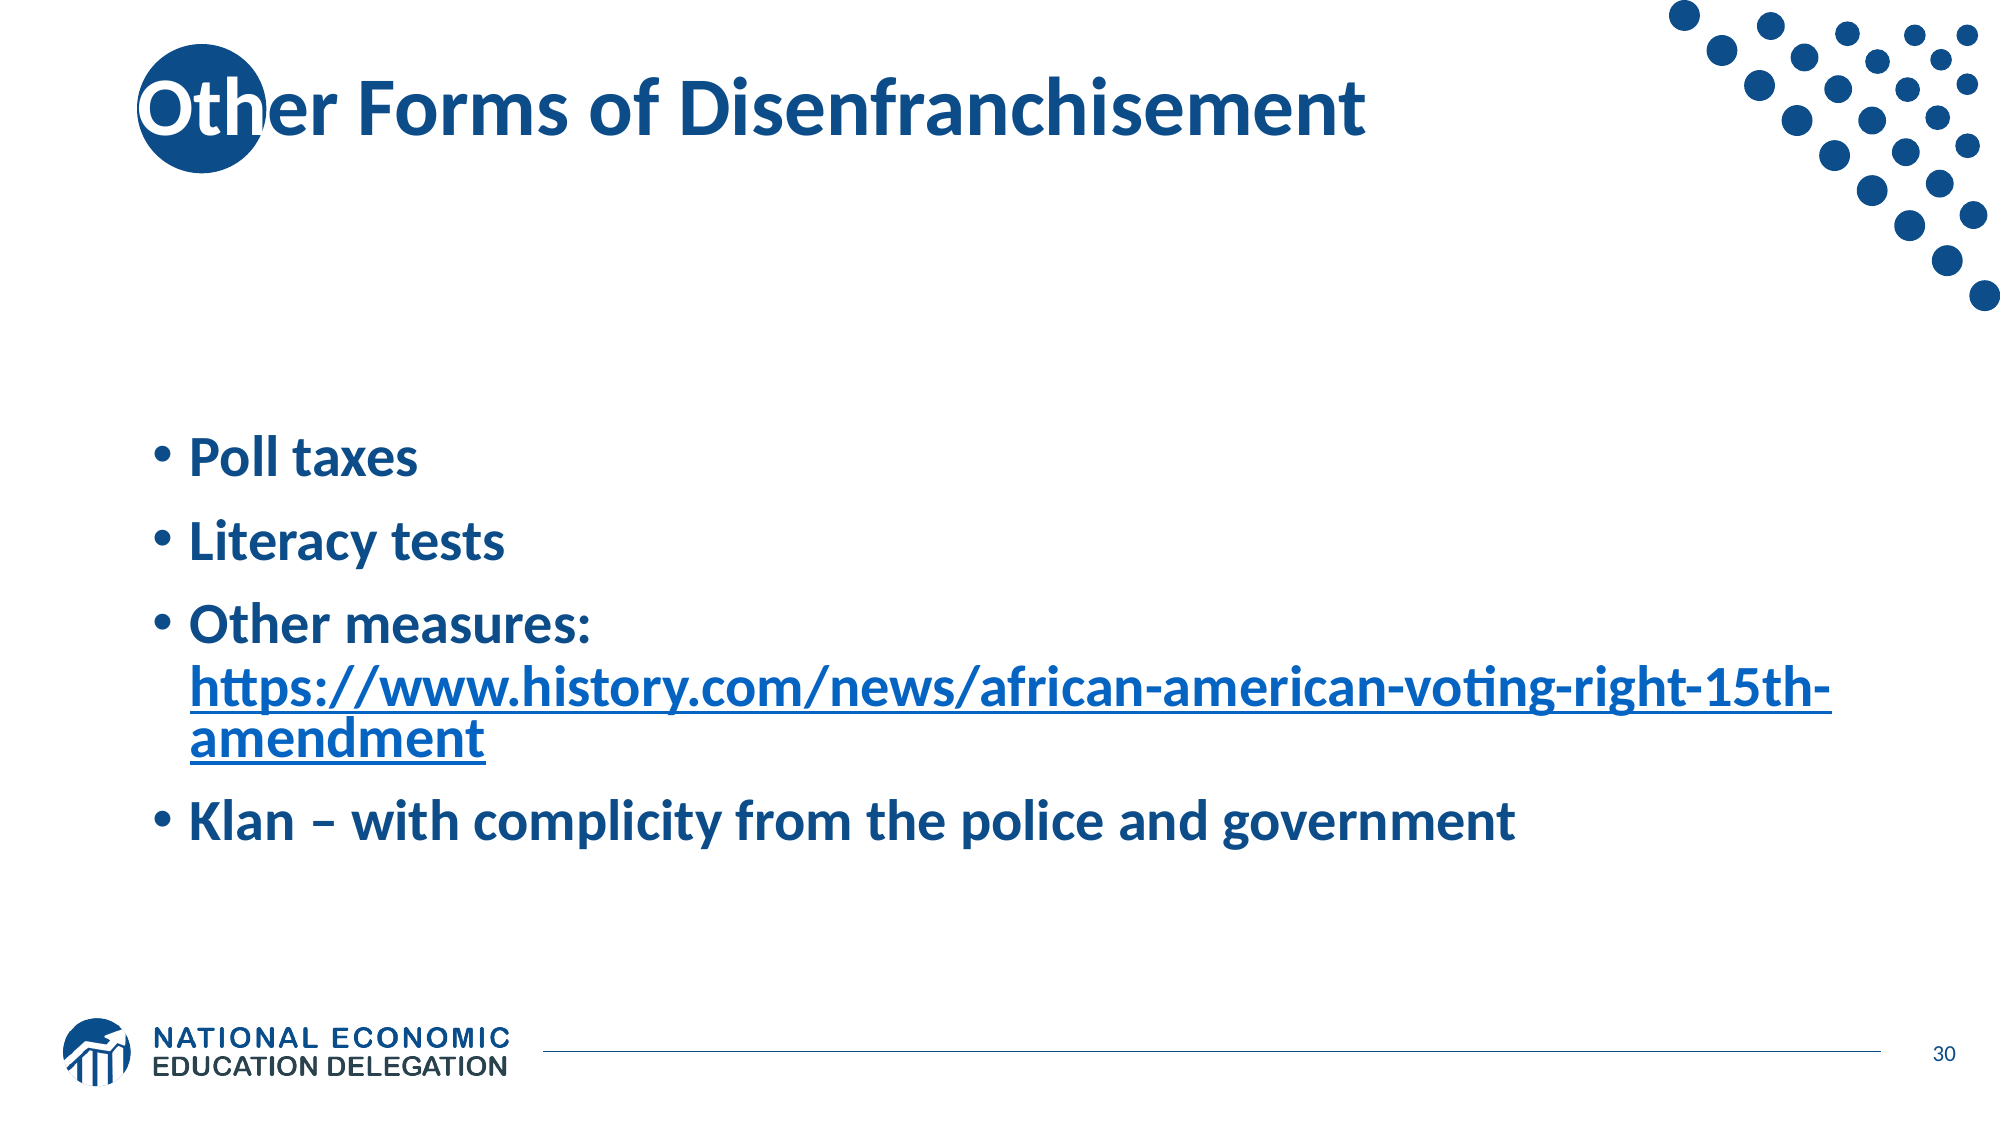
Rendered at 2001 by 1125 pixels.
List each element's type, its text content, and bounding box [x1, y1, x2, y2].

list Poll taxes Literacy tests Other measures: https://www.history.com/news/african-american-voting-right-15th-amendment Klan – with complicity from the police and government [137, 257, 1863, 972]
slide_number 30 [1521, 1022, 1972, 1082]
picture [55, 1013, 520, 1091]
title Other Forms of Disenfranchisement [122, 0, 1848, 218]
